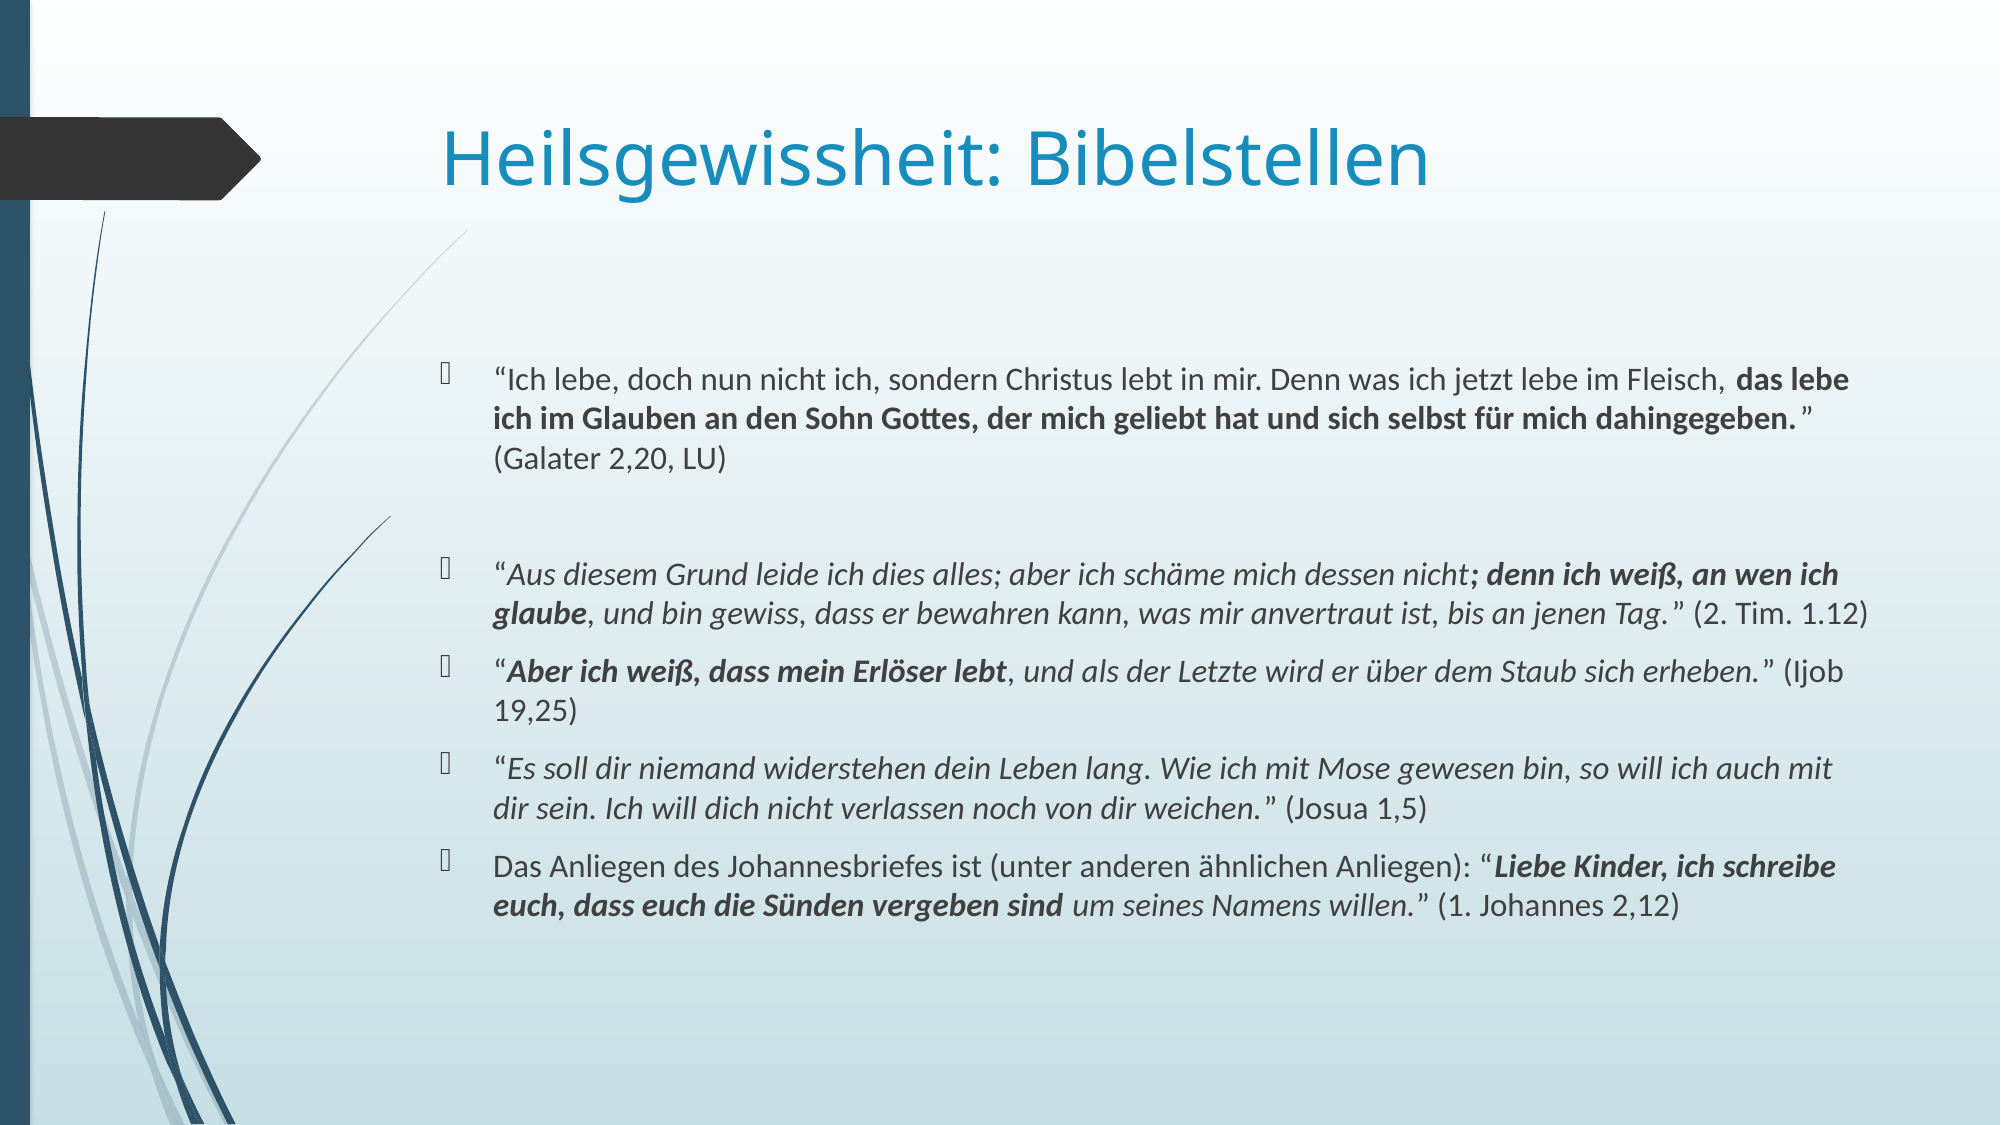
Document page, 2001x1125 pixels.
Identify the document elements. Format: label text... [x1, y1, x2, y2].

list “Ich lebe, doch nun nicht ich, sondern Christus lebt in mir. Denn was ich jetzt lebe im Fleisch, das lebe ich im Glauben an den Sohn Gottes, der mich geliebt hat und sich selbst für mich dahingegeben.” (Galater 2,20, LU) “Aus diesem Grund leide ich dies alles; aber ich schäme mich dessen nicht; denn ich weiß, an wen ich glaube, und bin gewiss, dass er bewahren kann, was mir anvertraut ist, bis an jenen Tag.” (2. Tim. 1.12) “Aber ich weiß, dass mein Erlöser lebt, und als der Letzte wird er über dem Staub sich erheben.” (Ijob 19,25) “Es soll dir niemand widerstehen dein Leben lang. Wie ich mit Mose gewesen bin, so will ich auch mit dir sein. Ich will dich nicht verlassen noch von dir weichen.” (Josua 1,5) Das Anliegen des Johannesbriefes ist (unter anderen ähnlichen Anliegen): “Liebe Kinder, ich schreibe euch, dass euch die Sünden vergeben sind um seines Namens willen.” (1. Johannes 2,12) [424, 350, 1888, 970]
title Heilsgewissheit: Bibelstellen [425, 102, 1888, 313]
